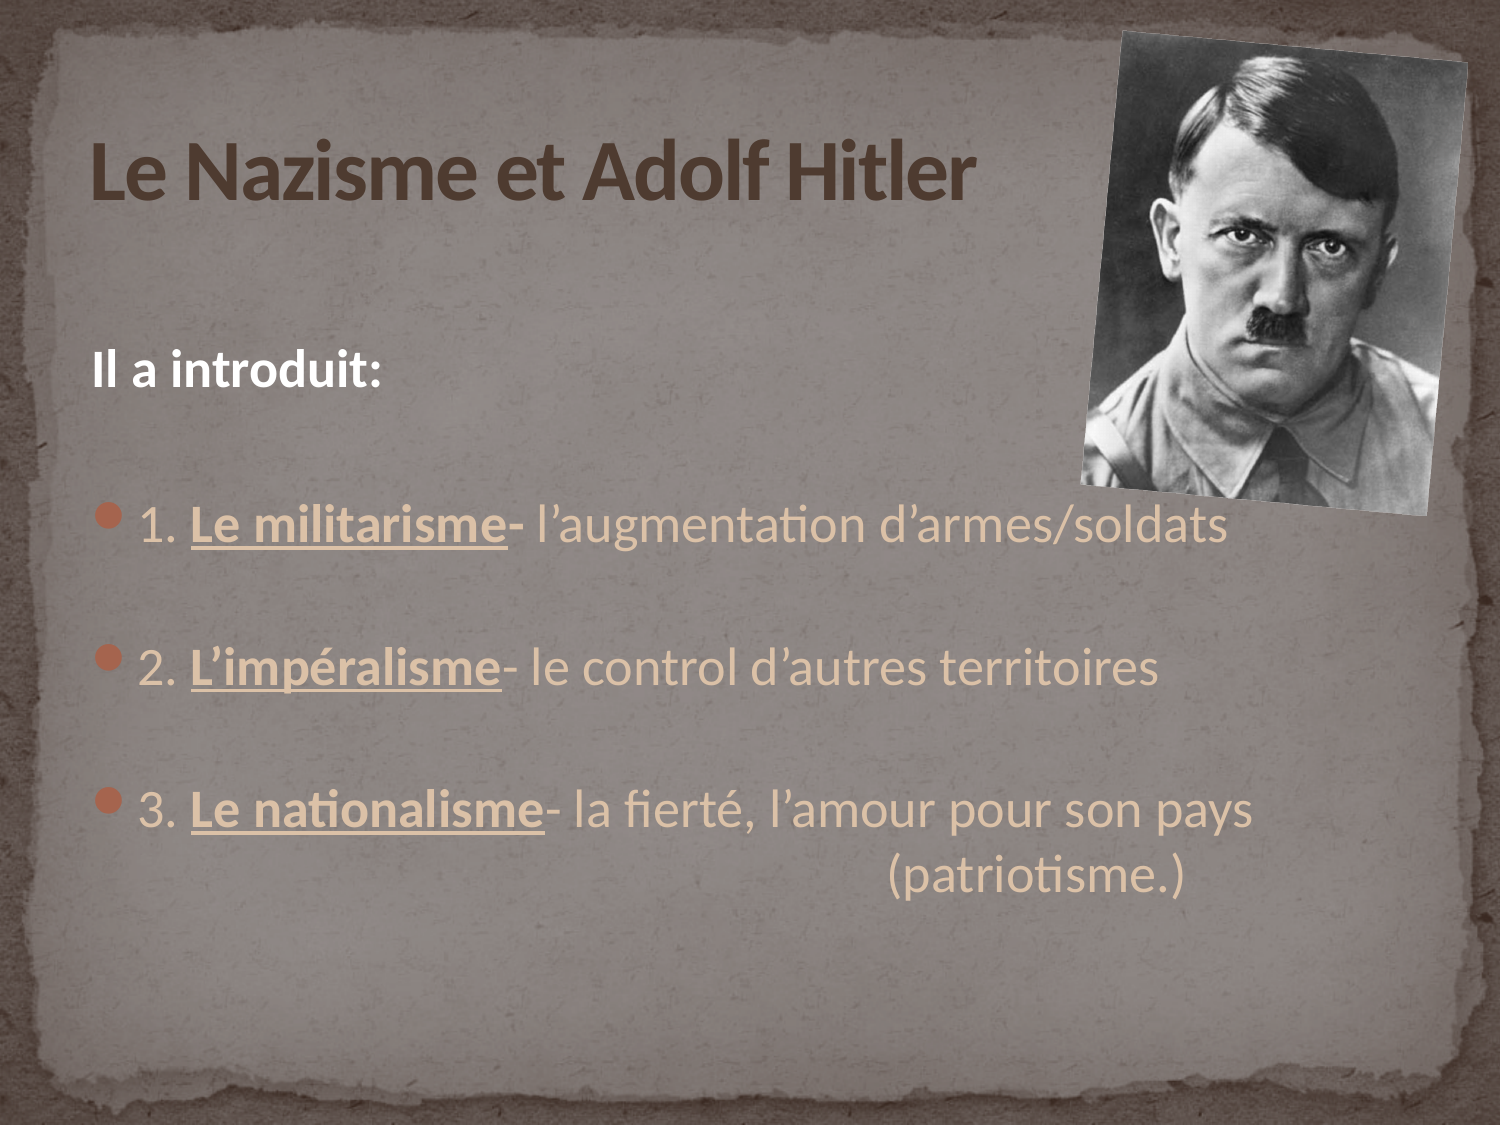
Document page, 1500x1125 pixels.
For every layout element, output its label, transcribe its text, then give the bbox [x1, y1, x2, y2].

picture [1081, 31, 1468, 516]
title Le Nazisme et Adolf Hitler [74, 24, 1425, 225]
list Il a introduit: 1. Le militarisme- l’augmentation d’armes/soldats 2. L’impéralisme- le control d’autres territoires 3. Le nationalisme- la fierté, l’amour pour son pays (patriotisme.) [76, 326, 1427, 1024]
